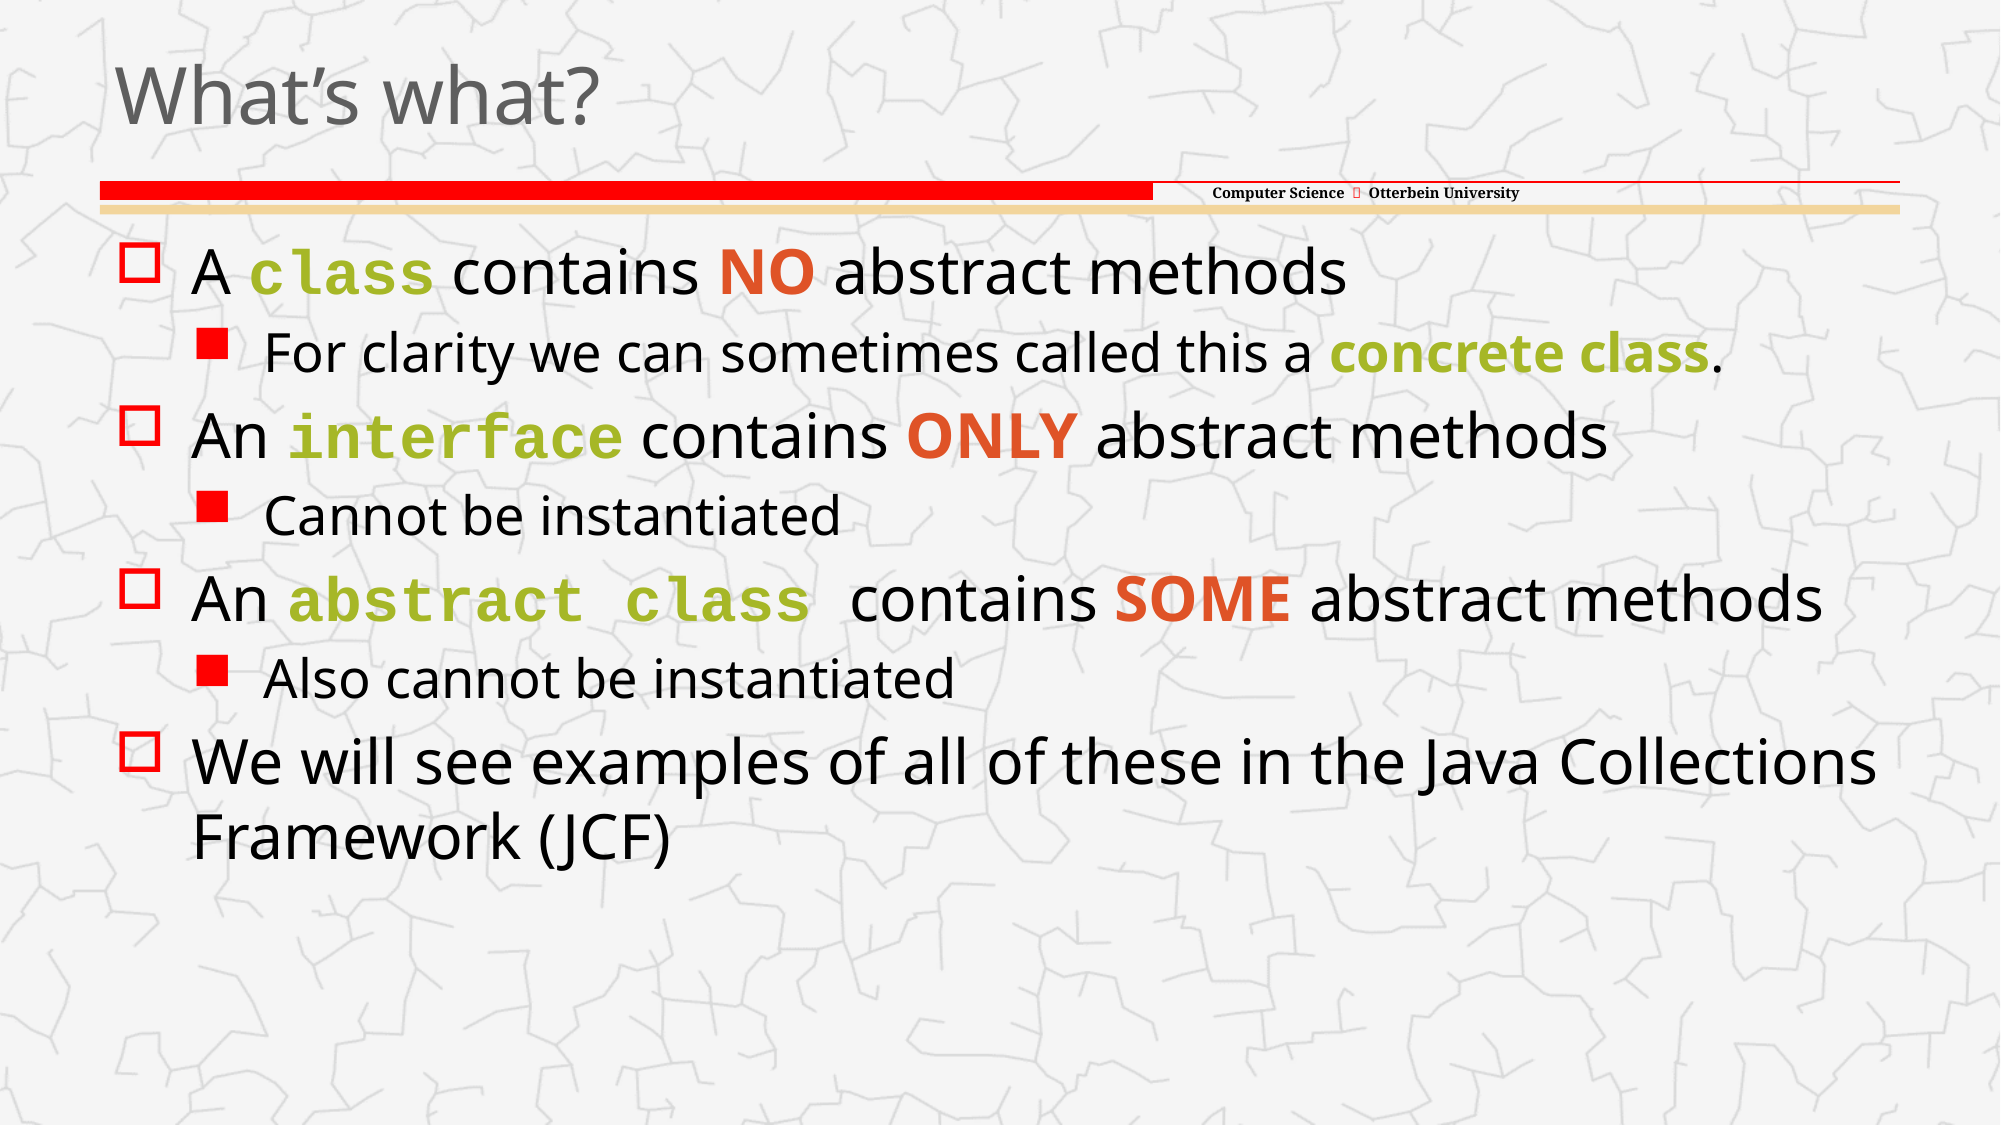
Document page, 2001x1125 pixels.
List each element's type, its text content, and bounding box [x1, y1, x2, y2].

title What’s what? [99, 37, 1900, 175]
picture [0, 0, 2001, 1125]
list A class contains no abstract methods For clarity we can sometimes called this a concrete class. An interface contains only abstract methods Cannot be instantiated An abstract class contains some abstract methods Also cannot be instantiated We will see examples of all of these in the Java Collections Framework (JCF) [99, 224, 1900, 1088]
